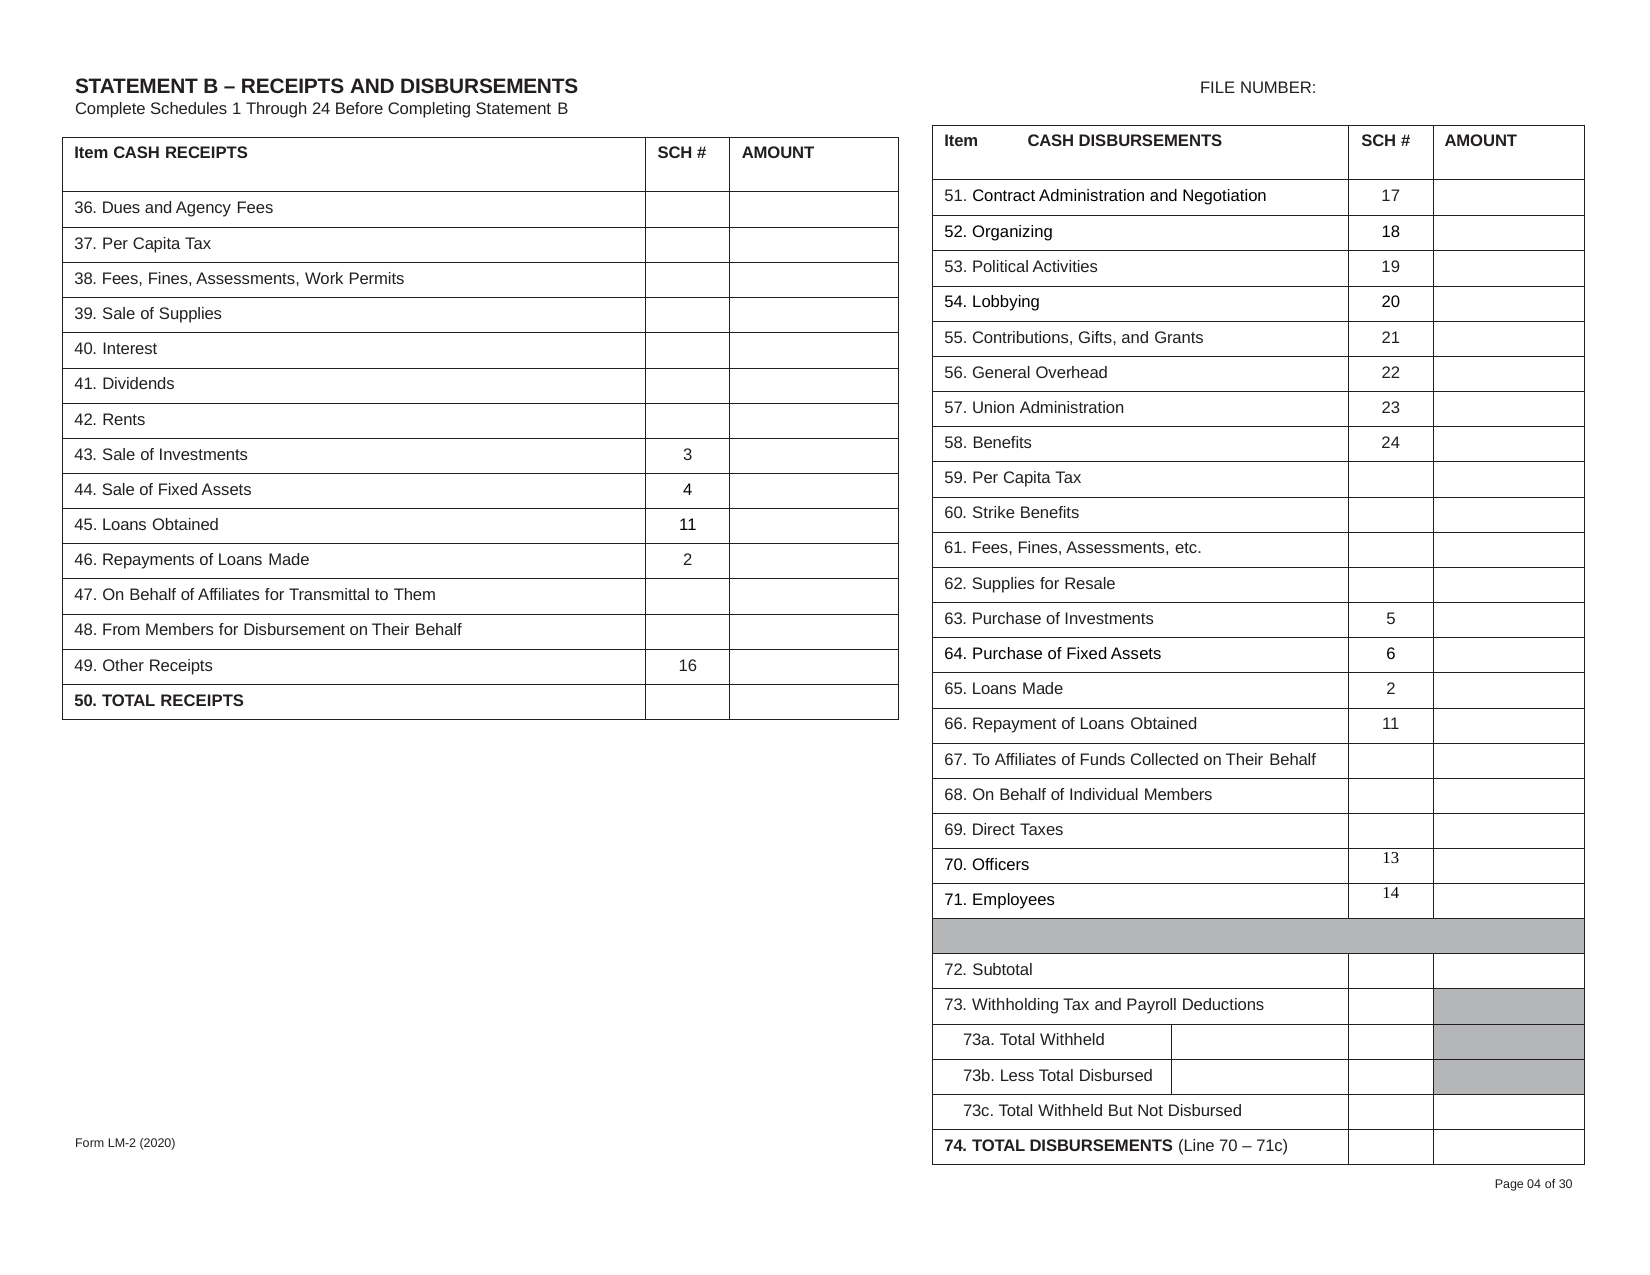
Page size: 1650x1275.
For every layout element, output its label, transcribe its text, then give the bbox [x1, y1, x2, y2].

table_cell 52. Organizing [933, 216, 1348, 250]
table_cell 73a. Total Withheld [933, 1025, 1171, 1059]
table_header Item CASH RECEIPTS [63, 138, 645, 191]
table_cell [646, 615, 729, 649]
table_cell 54. Lobbying [933, 287, 1348, 321]
table_cell [1172, 1060, 1348, 1094]
table_cell [1434, 709, 1584, 743]
table_cell [1434, 287, 1584, 321]
table_cell 17 [1349, 180, 1433, 215]
table_cell 47. On Behalf of Affiliates for Transmittal to Them [63, 579, 645, 614]
table_cell 71. Employees [933, 884, 1348, 918]
table_cell 55. Contributions, Gifts, and Grants [933, 322, 1348, 356]
table_cell 20 [1349, 287, 1433, 321]
table_cell [646, 192, 729, 227]
table_cell [1434, 989, 1584, 1024]
table_cell 40. Interest [63, 333, 645, 368]
table_cell 18 [1349, 216, 1433, 250]
table_cell [646, 579, 729, 614]
table_cell [1349, 1060, 1433, 1094]
table_cell 53. Political Activities [933, 251, 1348, 286]
table_cell 58. Benefits [933, 427, 1348, 461]
table_cell 68. On Behalf of Individual Members [933, 779, 1348, 813]
table_cell [1349, 1130, 1433, 1164]
table_cell 23 [1349, 392, 1433, 426]
table_cell [1349, 814, 1433, 848]
table_cell [730, 333, 898, 368]
table_cell 56. General Overhead [933, 357, 1348, 391]
table_cell [1434, 427, 1584, 461]
table_cell 60. Strike Benefits [933, 498, 1348, 532]
table_cell [1434, 884, 1584, 918]
table_cell 5 [1349, 603, 1433, 637]
table_cell 50. TOTAL RECEIPTS [63, 685, 645, 719]
table_cell [1349, 462, 1433, 497]
table_cell [1434, 1095, 1584, 1129]
table_cell 73. Withholding Tax and Payroll Deductions [933, 989, 1348, 1024]
table_cell 19 [1349, 251, 1433, 286]
table_cell [1172, 1025, 1348, 1059]
table_cell [1349, 1025, 1433, 1059]
table_cell 14 [1349, 884, 1433, 918]
table_cell 74. TOTAL DISBURSEMENTS (Line 70 – 71c) [933, 1130, 1348, 1164]
table_cell [1434, 251, 1584, 286]
table_cell [1434, 462, 1584, 497]
table_cell 62. Supplies for Resale [933, 568, 1348, 602]
table_cell 2 [646, 544, 729, 578]
text_box STATEMENT B – RECEIPTS AND DISBURSEMENTS Complete Schedules 1 Through 24 Before Completing Statement B [72, 71, 590, 118]
table_cell 41. Dividends [63, 369, 645, 403]
table_cell [1349, 533, 1433, 567]
table_cell [1434, 954, 1584, 988]
table_cell [1434, 392, 1584, 426]
table_cell 21 [1349, 322, 1433, 356]
table_cell [646, 263, 729, 297]
table_cell 72. Subtotal [933, 954, 1348, 988]
table_cell [646, 333, 729, 368]
table_cell 48. From Members for Disbursement on Their Behalf [63, 615, 645, 649]
table_cell [1434, 568, 1584, 602]
table_cell 66. Repayment of Loans Obtained [933, 709, 1348, 743]
table_cell [730, 544, 898, 578]
table_cell [646, 369, 729, 403]
table_cell [730, 228, 898, 262]
table_cell 67. To Affiliates of Funds Collected on Their Behalf [933, 744, 1348, 778]
table_cell 3 [646, 439, 729, 473]
table_cell [646, 228, 729, 262]
table_cell [730, 404, 898, 438]
table_cell [1434, 533, 1584, 567]
table_cell [1434, 357, 1584, 391]
table_header Item CASH DISBURSEMENTS [933, 126, 1348, 179]
table_cell 38. Fees, Fines, Assessments, Work Permits [63, 263, 645, 297]
table_cell 63. Purchase of Investments [933, 603, 1348, 637]
table_cell [1349, 498, 1433, 532]
table_cell [1434, 180, 1584, 215]
table_cell [730, 474, 898, 508]
table_cell 16 [646, 650, 729, 684]
table_header AMOUNT [730, 138, 898, 191]
table_cell [1349, 954, 1433, 988]
table_cell [730, 439, 898, 473]
table_cell 2 [1349, 673, 1433, 708]
table_cell 11 [646, 509, 729, 543]
table_cell 51. Contract Administration and Negotiation [933, 180, 1348, 215]
table_cell [730, 615, 898, 649]
table_cell [1434, 779, 1584, 813]
table_cell [646, 298, 729, 332]
table_cell 37. Per Capita Tax [63, 228, 645, 262]
table_cell [646, 404, 729, 438]
table_cell 69. Direct Taxes [933, 814, 1348, 848]
table_cell 36. Dues and Agency Fees [63, 192, 645, 227]
table_cell [1434, 1130, 1584, 1164]
table_cell [1349, 989, 1433, 1024]
table_cell 45. Loans Obtained [63, 509, 645, 543]
text_box FILE NUMBER: [1197, 75, 1319, 98]
table_cell [1349, 1095, 1433, 1129]
table_cell [1434, 814, 1584, 848]
table_cell 11 [1349, 709, 1433, 743]
table_cell [1434, 216, 1584, 250]
table_cell 73b. Less Total Disbursed [933, 1060, 1171, 1094]
table_cell 13 [1349, 849, 1433, 883]
table_cell 42. Rents [63, 404, 645, 438]
table_cell [730, 650, 898, 684]
table_cell [730, 263, 898, 297]
table_cell 4 [646, 474, 729, 508]
table_cell [730, 192, 898, 227]
table_header SCH # [1349, 126, 1433, 179]
table_cell [933, 919, 1584, 953]
table_cell [1434, 1025, 1584, 1059]
table_cell [730, 298, 898, 332]
table_cell [1434, 1060, 1584, 1094]
table_cell [646, 685, 729, 719]
table_cell [1434, 322, 1584, 356]
table_cell [1434, 498, 1584, 532]
table_cell 39. Sale of Supplies [63, 298, 645, 332]
table_cell 24 [1349, 427, 1433, 461]
table_cell 22 [1349, 357, 1433, 391]
table_cell 57. Union Administration [933, 392, 1348, 426]
table_cell [1434, 849, 1584, 883]
table_cell 6 [1349, 638, 1433, 672]
table_cell 70. Officers [933, 849, 1348, 883]
table_cell [730, 509, 898, 543]
table_cell 73c. Total Withheld But Not Disbursed [933, 1095, 1348, 1129]
table_cell 59. Per Capita Tax [933, 462, 1348, 497]
table_cell 43. Sale of Investments [63, 439, 645, 473]
table_cell [730, 369, 898, 403]
table_cell [1434, 744, 1584, 778]
table_cell 65. Loans Made [933, 673, 1348, 708]
table_cell 44. Sale of Fixed Assets [63, 474, 645, 508]
table_cell [730, 579, 898, 614]
table_cell [1349, 779, 1433, 813]
table_cell [730, 685, 898, 719]
table_cell [1434, 673, 1584, 708]
text_box Page 04 of 30 [1492, 1159, 1589, 1207]
table_header AMOUNT [1434, 126, 1584, 179]
table_cell [1349, 568, 1433, 602]
table_header SCH # [646, 138, 729, 191]
table_cell [1434, 638, 1584, 672]
table_cell [1434, 603, 1584, 637]
table_cell 49. Other Receipts [63, 650, 645, 684]
table_cell 46. Repayments of Loans Made [63, 544, 645, 578]
footer Form LM-2 (2020) [72, 1133, 344, 1275]
table_cell 61. Fees, Fines, Assessments, etc. [933, 533, 1348, 567]
table_cell [1349, 744, 1433, 778]
table_cell 64. Purchase of Fixed Assets [933, 638, 1348, 672]
